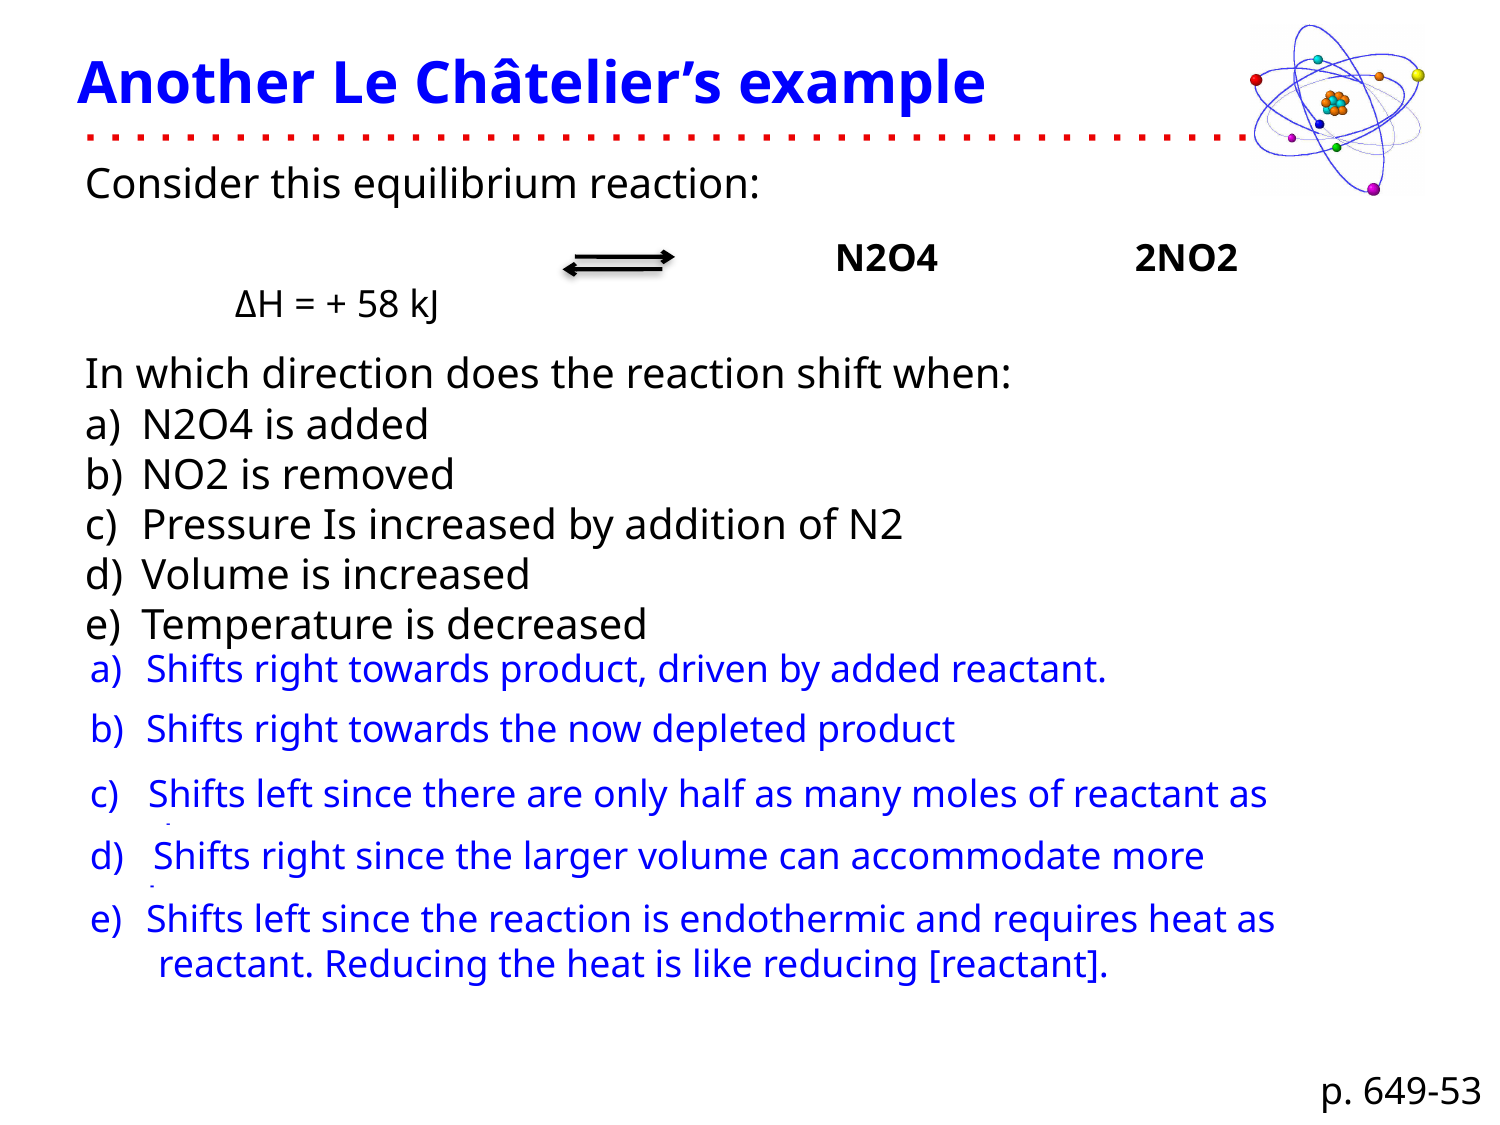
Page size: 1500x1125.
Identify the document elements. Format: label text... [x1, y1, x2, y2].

text_box d) Shifts right since the larger volume can accommodate more moles [75, 824, 1300, 887]
text_box c) Shifts left since there are only half as many moles of reactant as product [75, 762, 1300, 824]
text_box Another Le Châtelier’s example [62, 38, 1179, 123]
text_box Shifts right towards the now depleted product [75, 698, 1300, 758]
text_box Consider this equilibrium reaction: N2O4 2NO2 ΔH = + 58 kJ In which direction does the reaction shift when: N2O4 is added NO2 is removed Pressure Is increased by addition of N2 Volume is increased Temperature is decreased [70, 149, 1400, 655]
text_box Shifts right towards product, driven by added reactant. [75, 655, 1300, 698]
text_box p. 649-53 [1305, 1059, 1498, 1120]
picture [1249, 24, 1426, 197]
text_box Shifts left since the reaction is endothermic and requires heat as reactant. Reducing the heat is like reducing [reactant]. [75, 887, 1300, 993]
